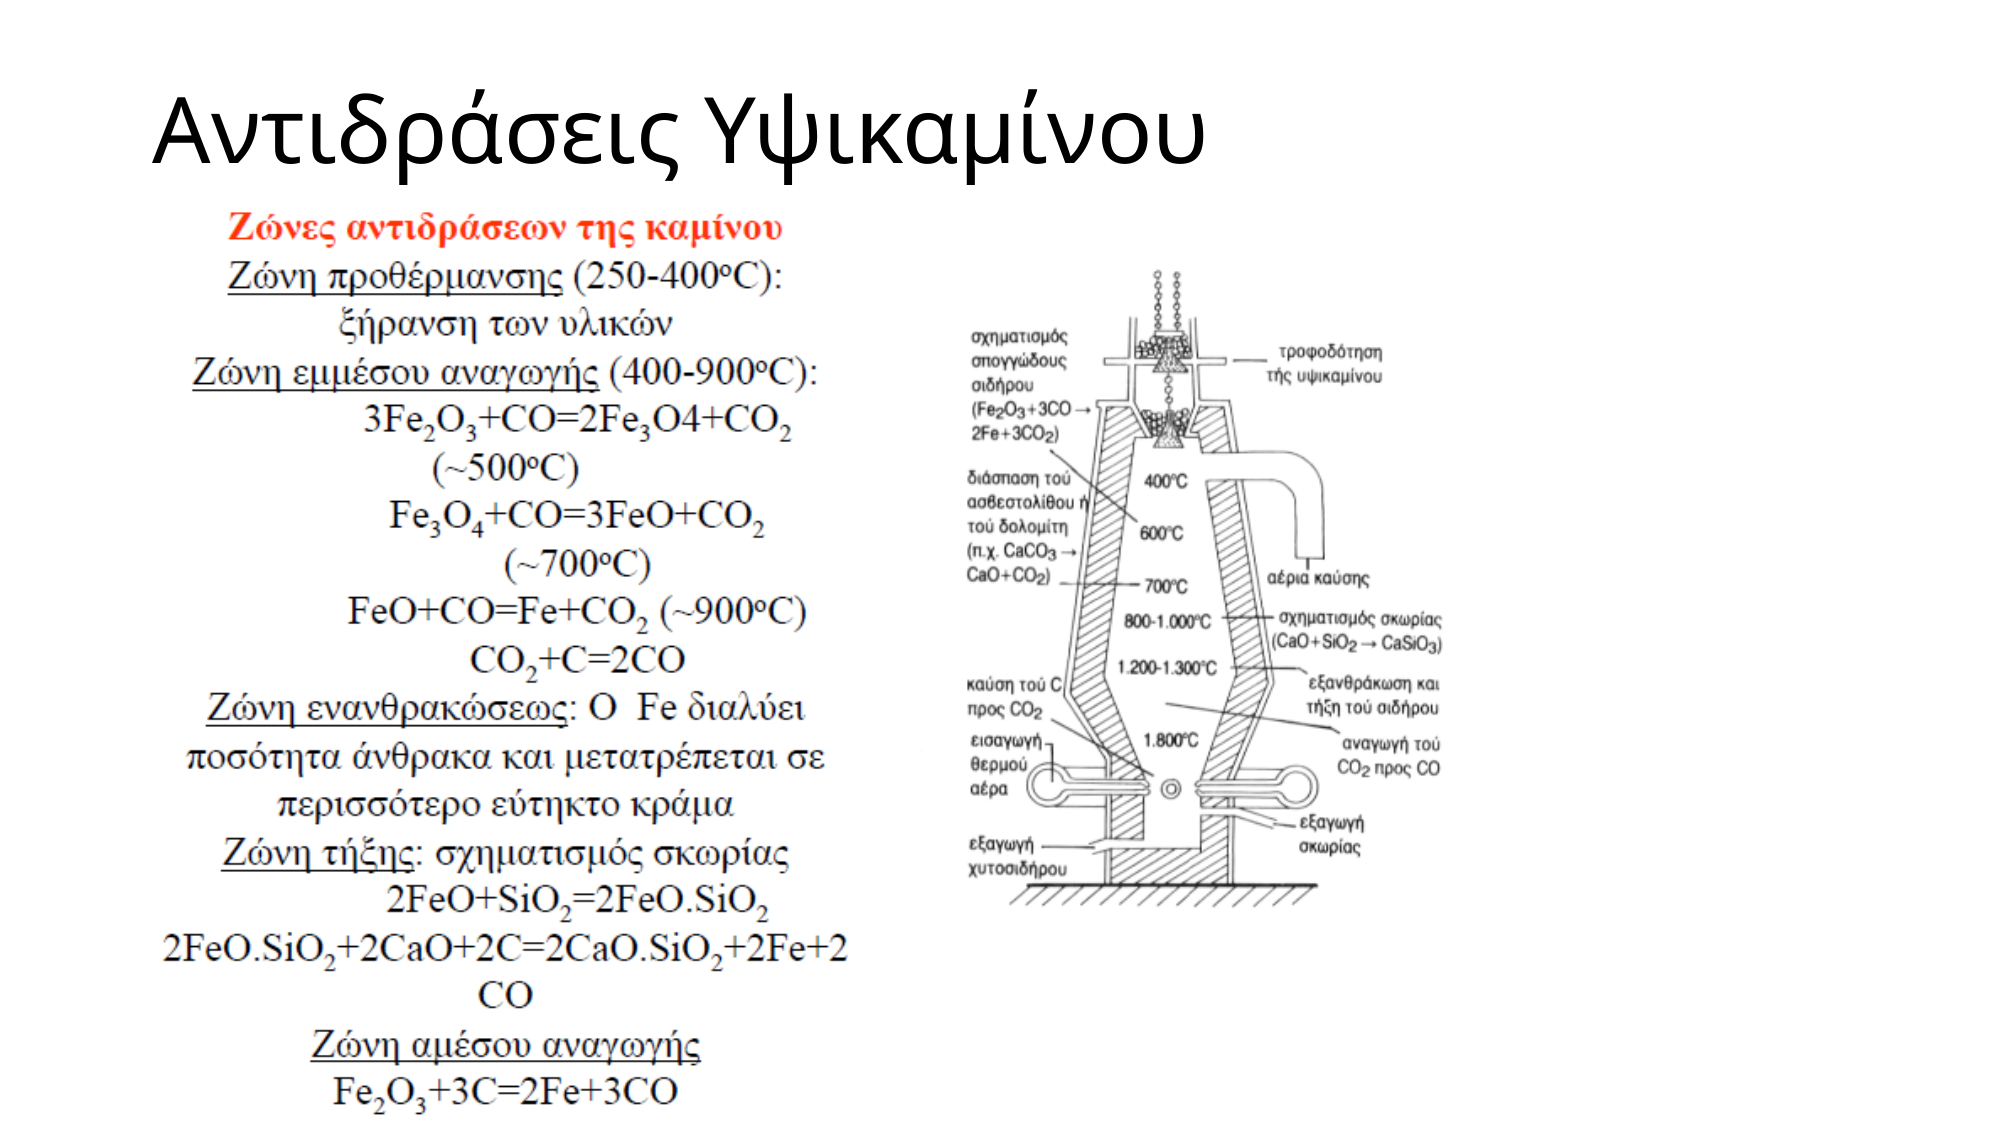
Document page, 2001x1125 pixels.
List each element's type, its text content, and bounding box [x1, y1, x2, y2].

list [137, 207, 1448, 1118]
title Αντιδράσεις Υψικαμίνου [137, 59, 1863, 207]
